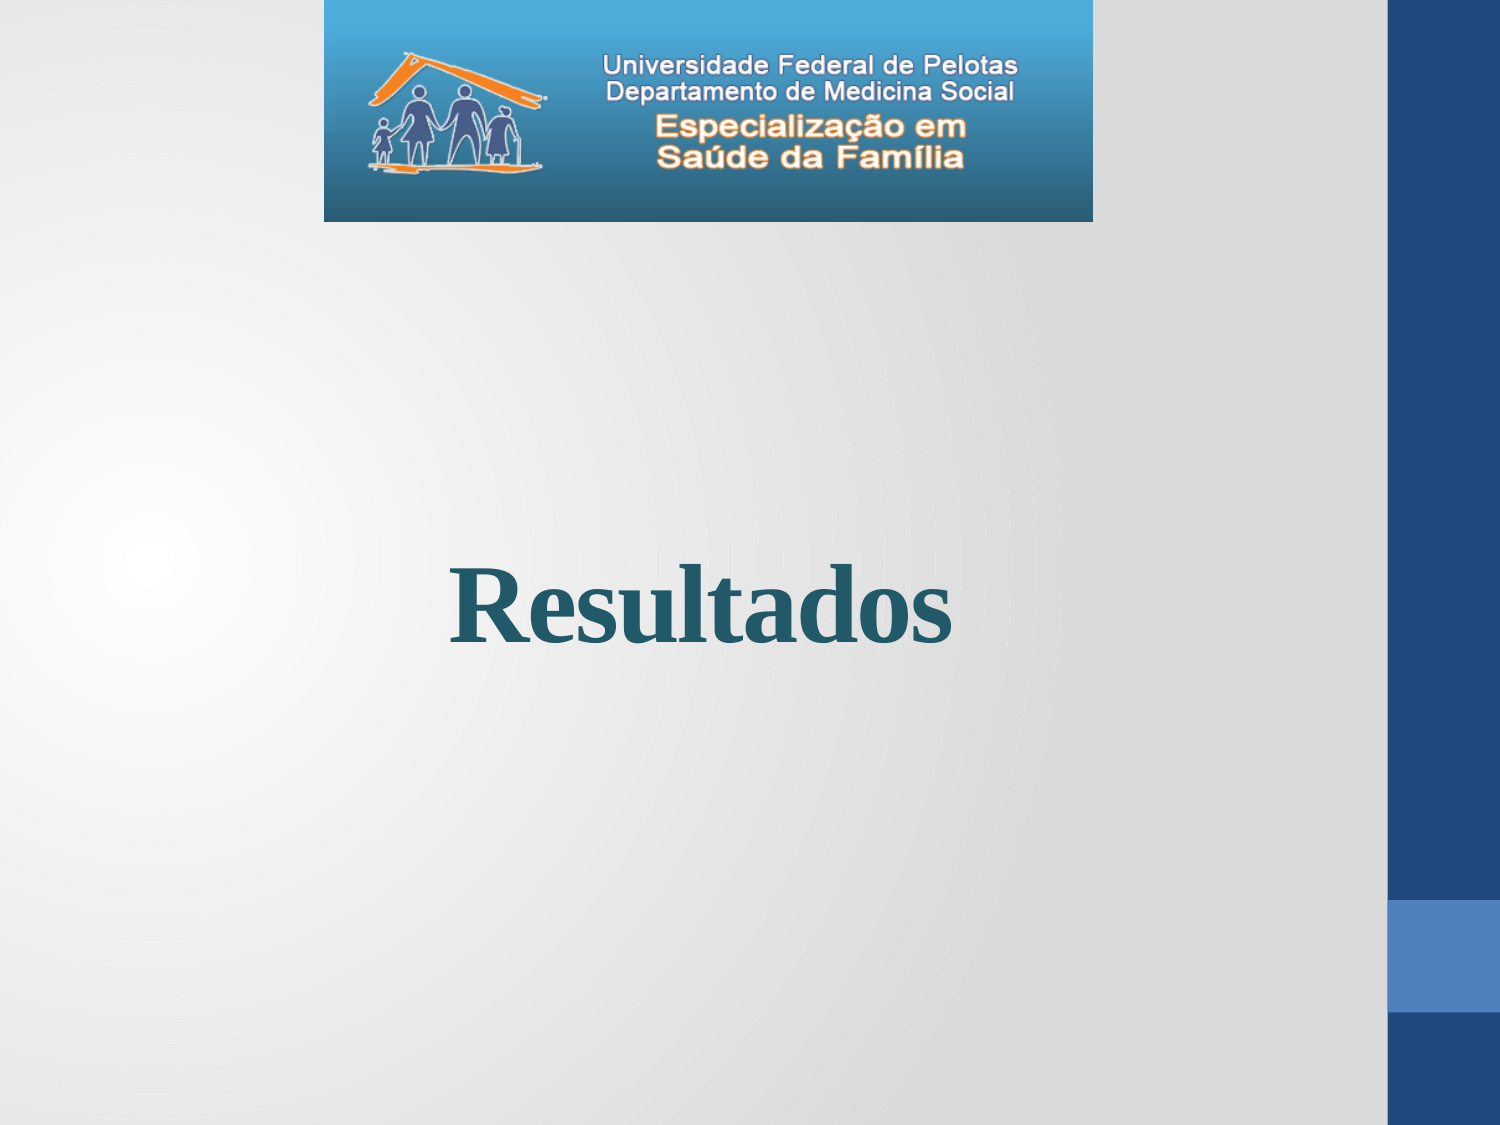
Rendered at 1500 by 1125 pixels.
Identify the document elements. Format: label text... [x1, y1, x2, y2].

title Resultados [76, 503, 1327, 691]
picture [324, 0, 1093, 223]
